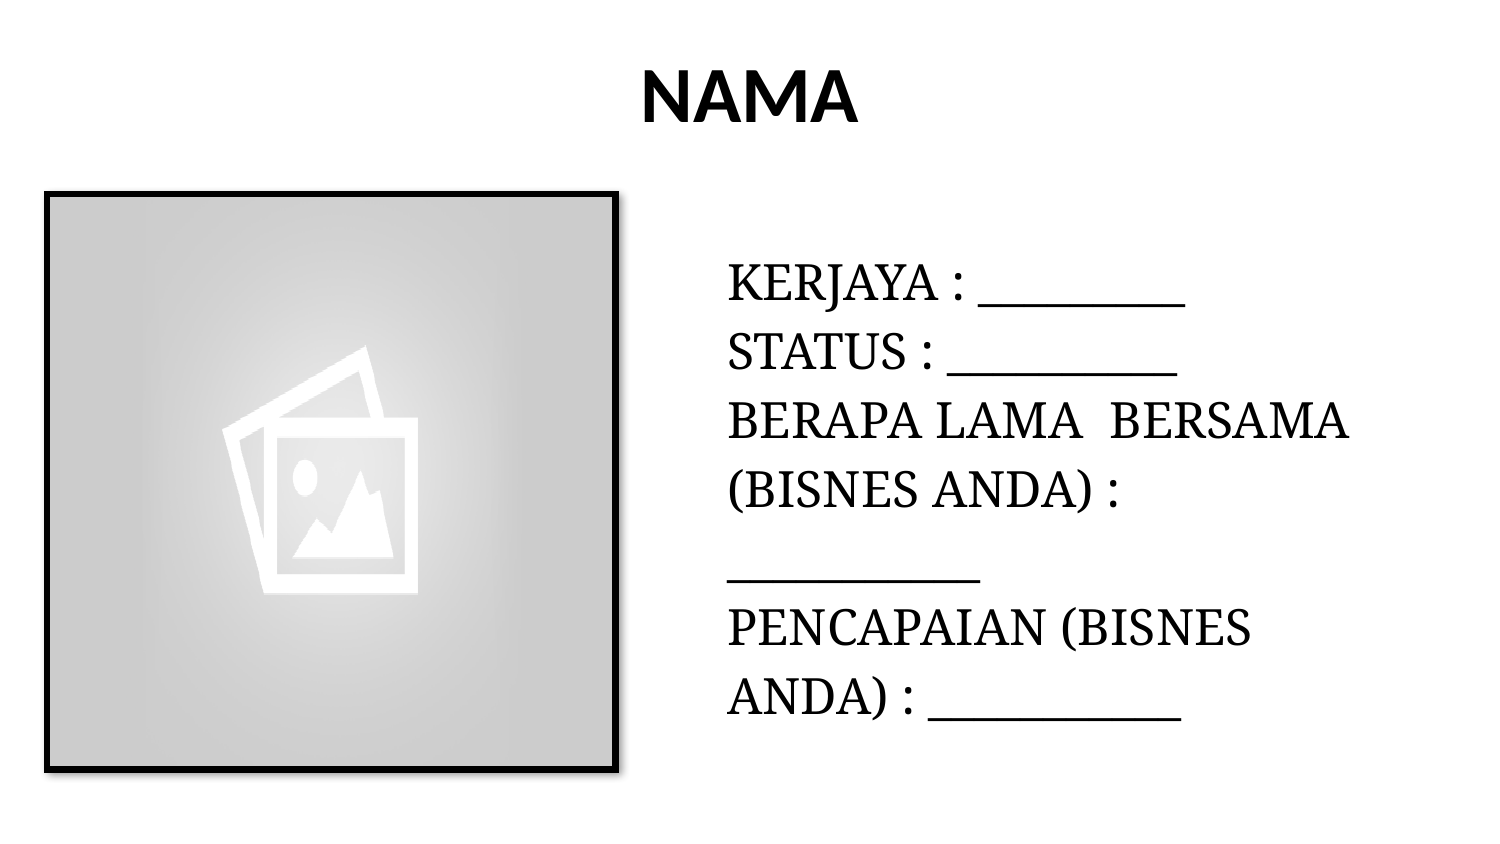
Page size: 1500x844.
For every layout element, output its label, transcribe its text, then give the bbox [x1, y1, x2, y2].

picture [49, 196, 613, 767]
text_box KERJAYA : _________ STATUS : __________ BERAPA LAMA BERSAMA (BISNES ANDA) : ___________ PENCAPAIAN (BISNES ANDA) : ___________ [712, 234, 1463, 732]
title NAMA [103, 34, 1397, 147]
